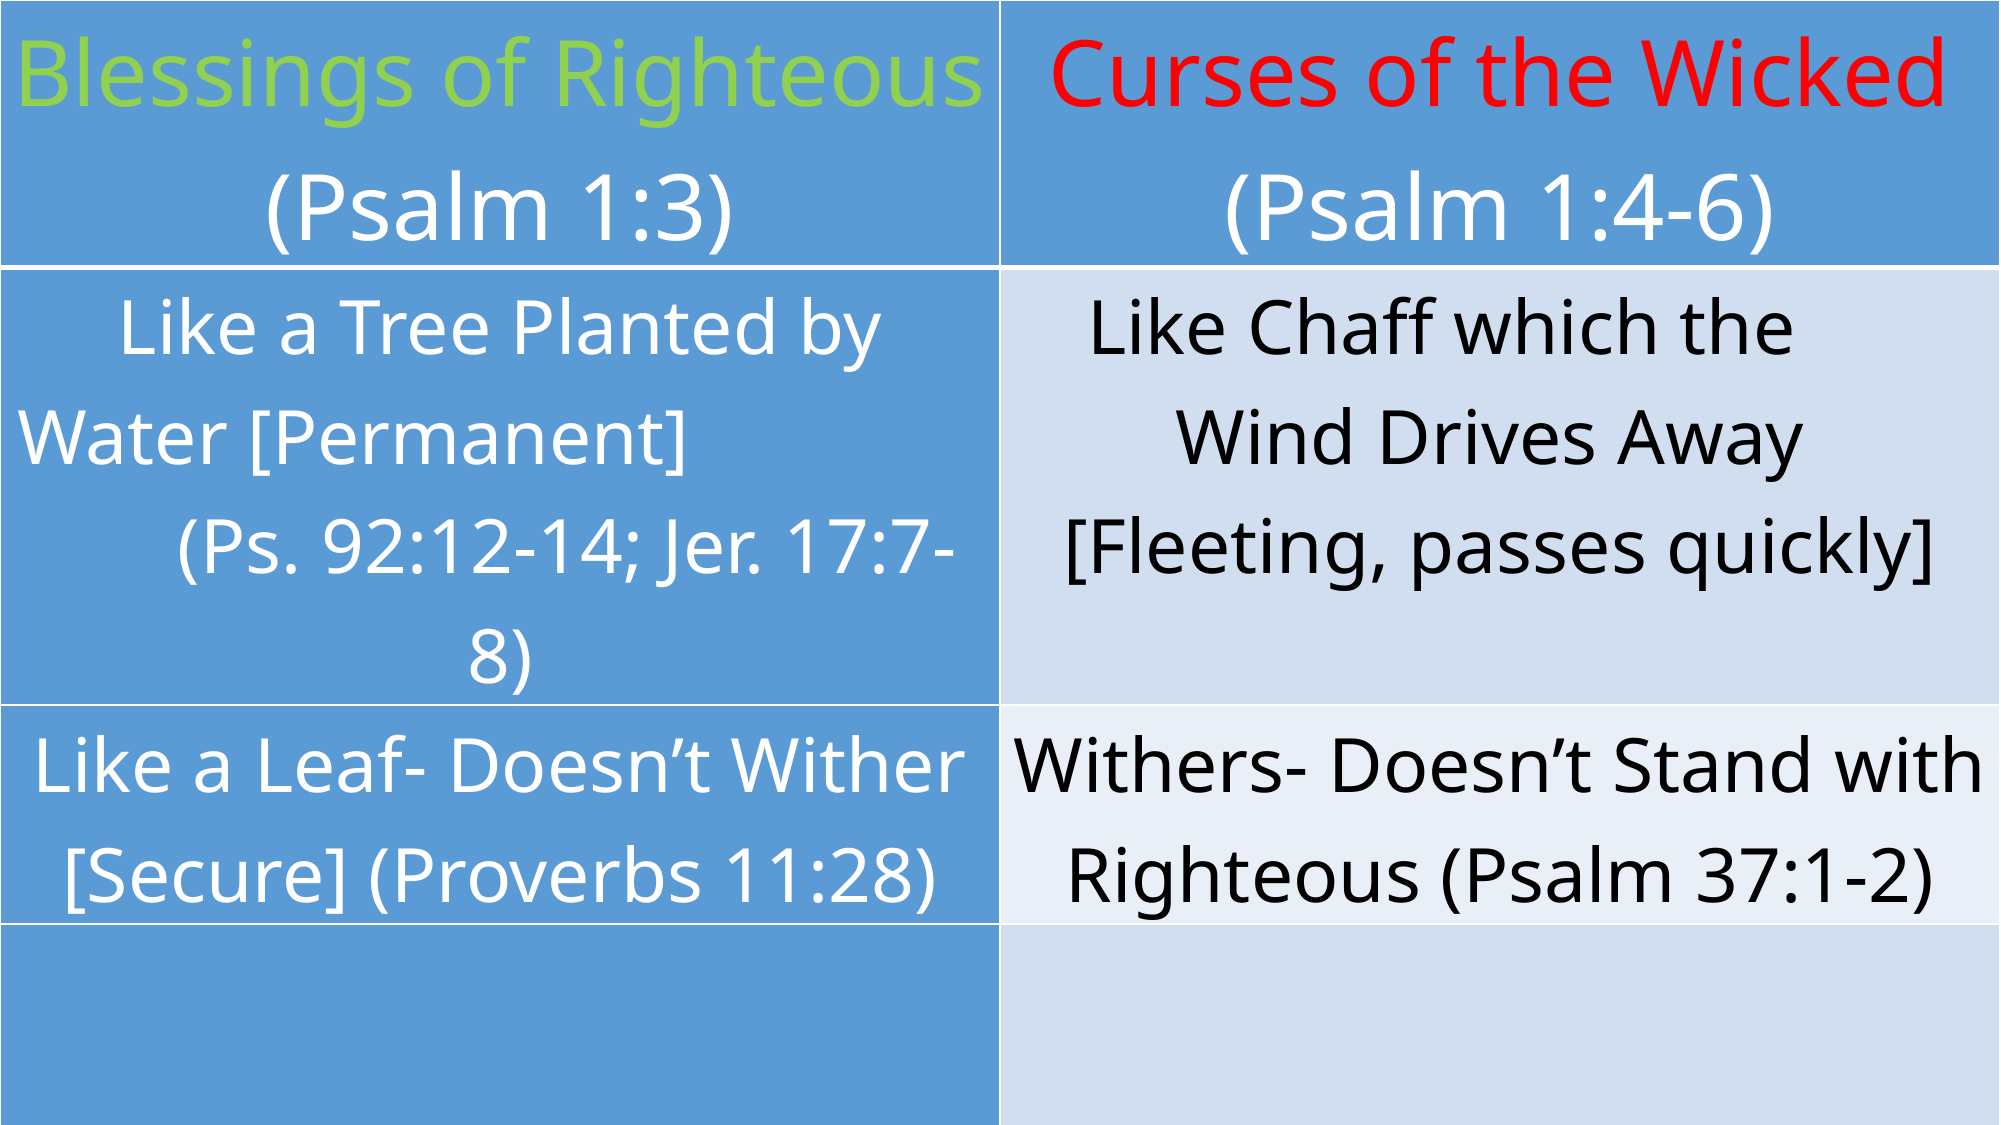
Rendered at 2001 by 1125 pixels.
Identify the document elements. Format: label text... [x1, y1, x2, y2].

table_header Curses of the Wicked (Psalm 1:4-6) [1001, 1, 1999, 265]
table_cell [1, 925, 999, 1125]
table_cell Like a Tree Planted by Water [Permanent] (Ps. 92:12-14; Jer. 17:7-8) [1, 270, 999, 704]
table_cell Like Chaff which the Wind Drives Away [Fleeting, passes quickly] [1001, 270, 1999, 704]
table_header Blessings of Righteous (Psalm 1:3) [1, 1, 999, 265]
table_cell [1001, 925, 1999, 1125]
table_cell Withers- Doesn’t Stand with Righteous (Psalm 37:1-2) [1001, 706, 1999, 923]
table_cell Like a Leaf- Doesn’t Wither [Secure] (Proverbs 11:28) [1, 706, 999, 923]
